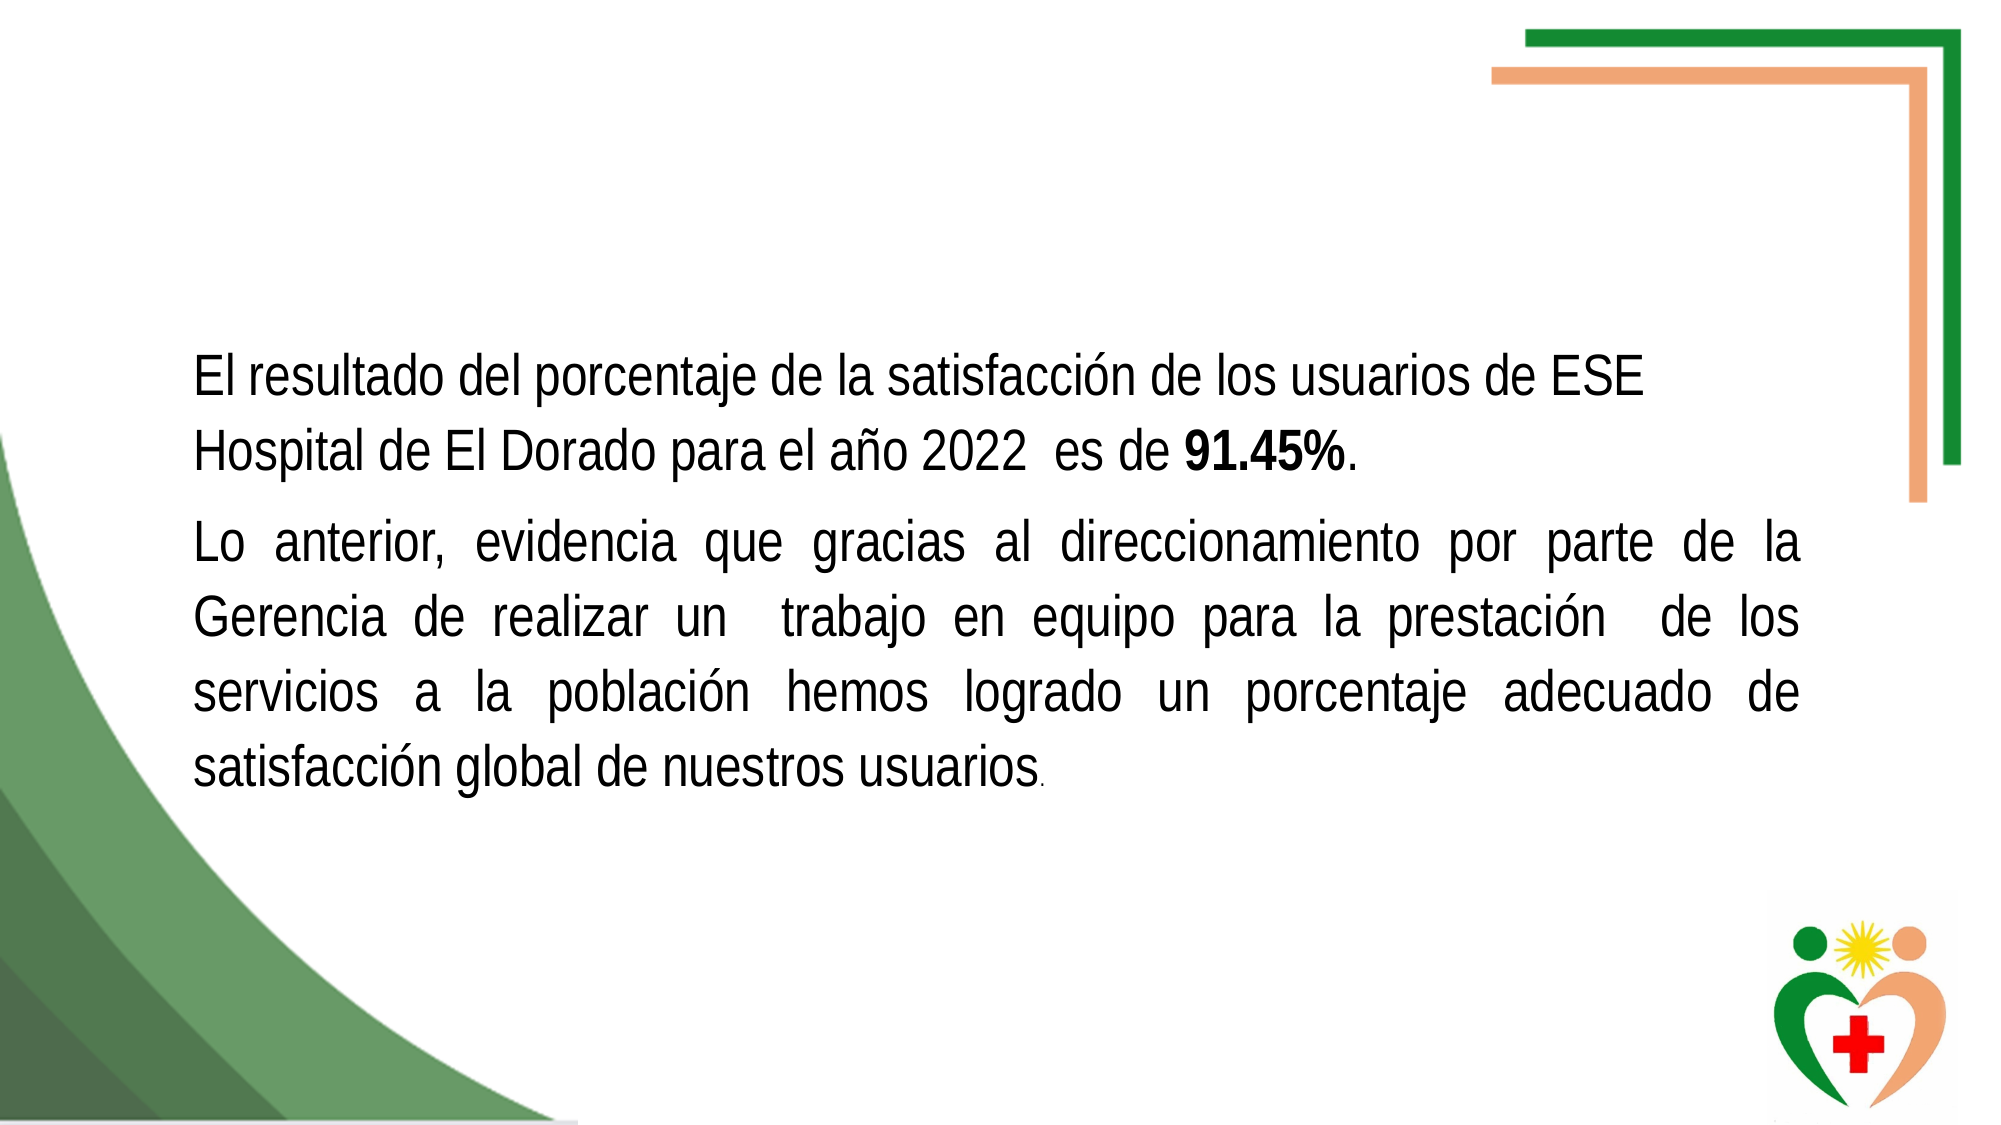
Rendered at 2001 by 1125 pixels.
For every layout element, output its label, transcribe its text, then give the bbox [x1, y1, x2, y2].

text_box El resultado del porcentaje de la satisfacción de los usuarios de ESE Hospital de El Dorado para el año 2022 es de 91.45%. Lo anterior, evidencia que gracias al direccionamiento por parte de la Gerencia de realizar un trabajo en equipo para la prestación de los servicios a la población hemos logrado un porcentaje adecuado de satisfacción global de nuestros usuarios. [178, 324, 1816, 806]
picture [0, 403, 578, 1125]
picture [1767, 890, 1958, 1125]
picture [1468, 0, 1986, 517]
